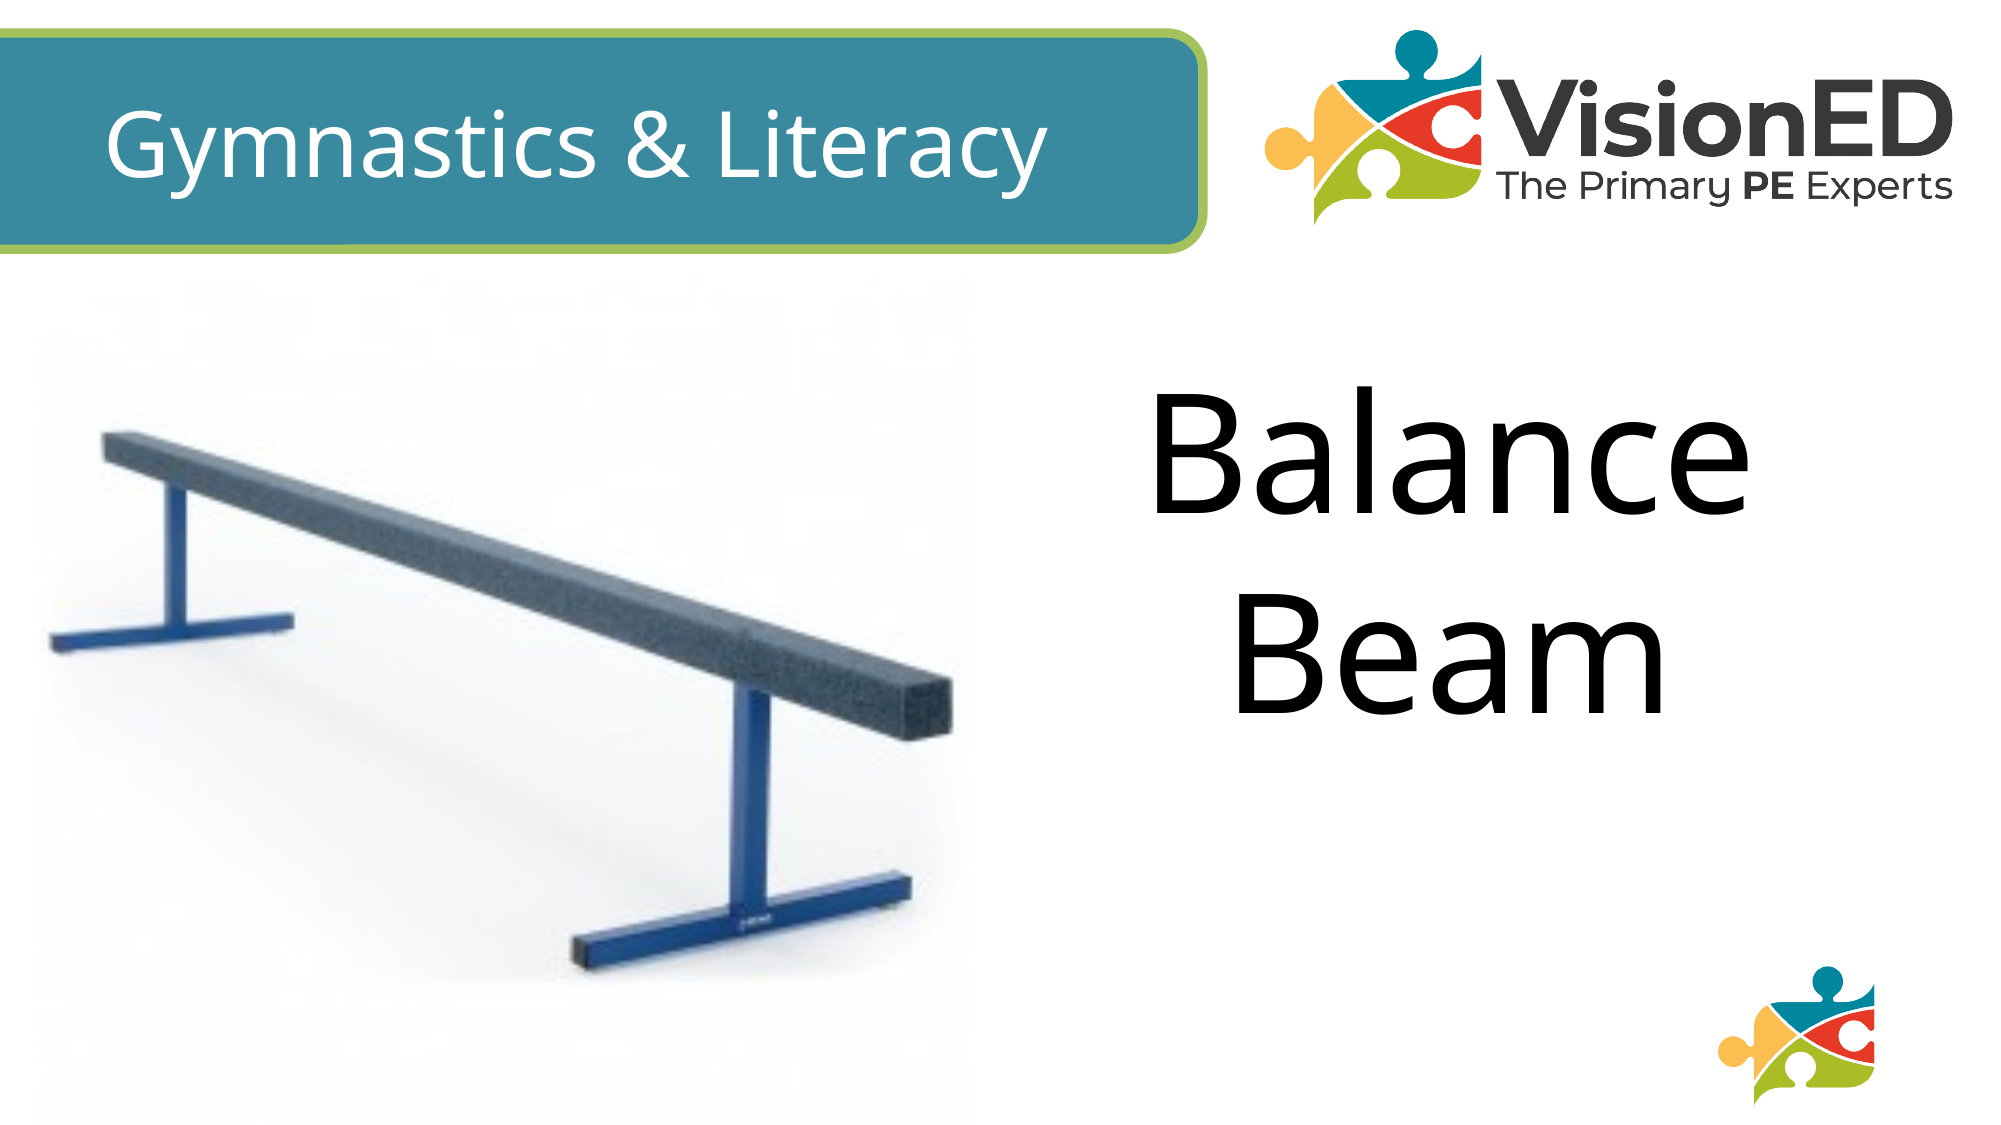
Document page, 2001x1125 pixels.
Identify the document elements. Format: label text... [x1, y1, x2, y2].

text_box Balance Beam [1031, 339, 1867, 754]
picture [1708, 940, 1901, 1125]
picture [1237, 3, 1980, 252]
picture [38, 278, 969, 1125]
